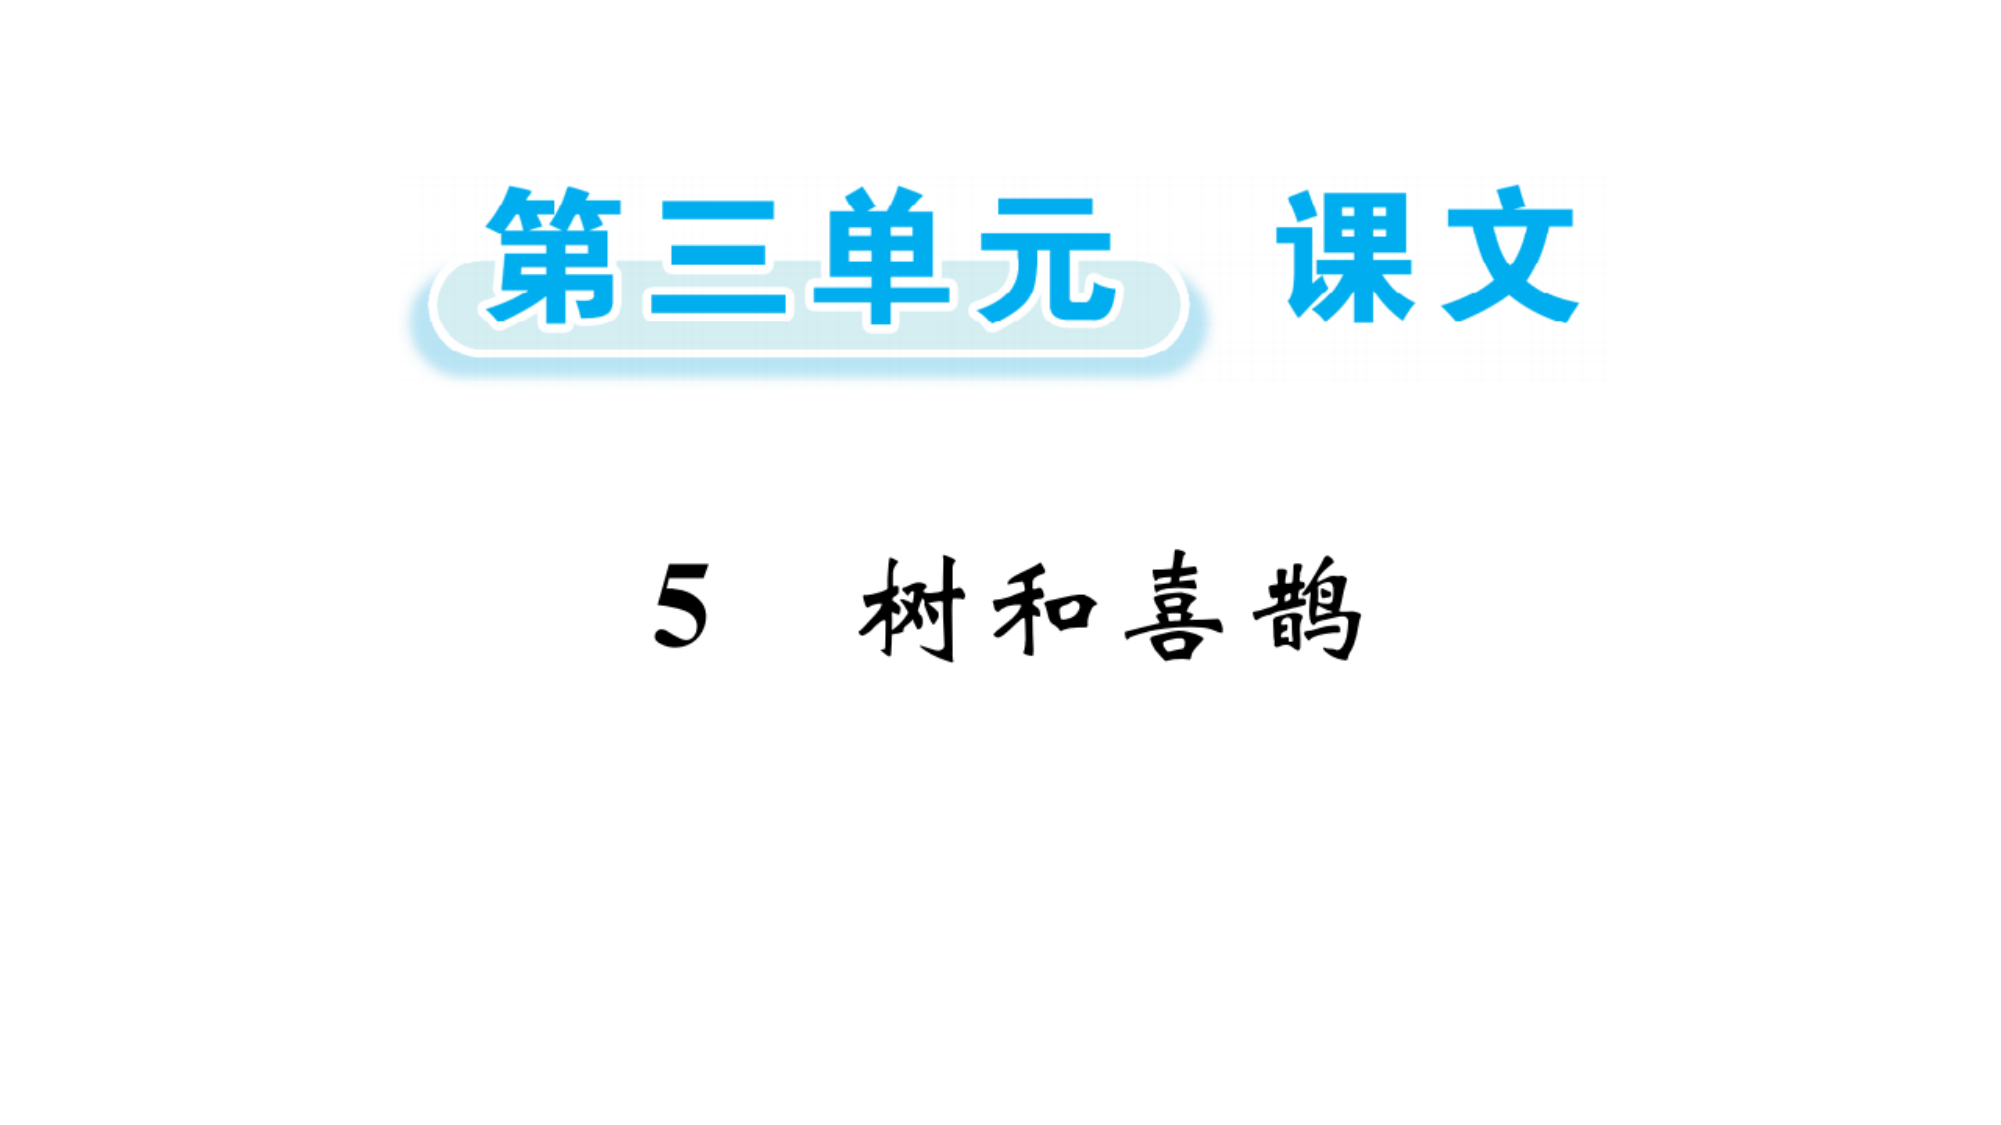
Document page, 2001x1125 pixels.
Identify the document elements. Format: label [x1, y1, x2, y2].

picture [598, 515, 1386, 700]
picture [392, 160, 1608, 404]
